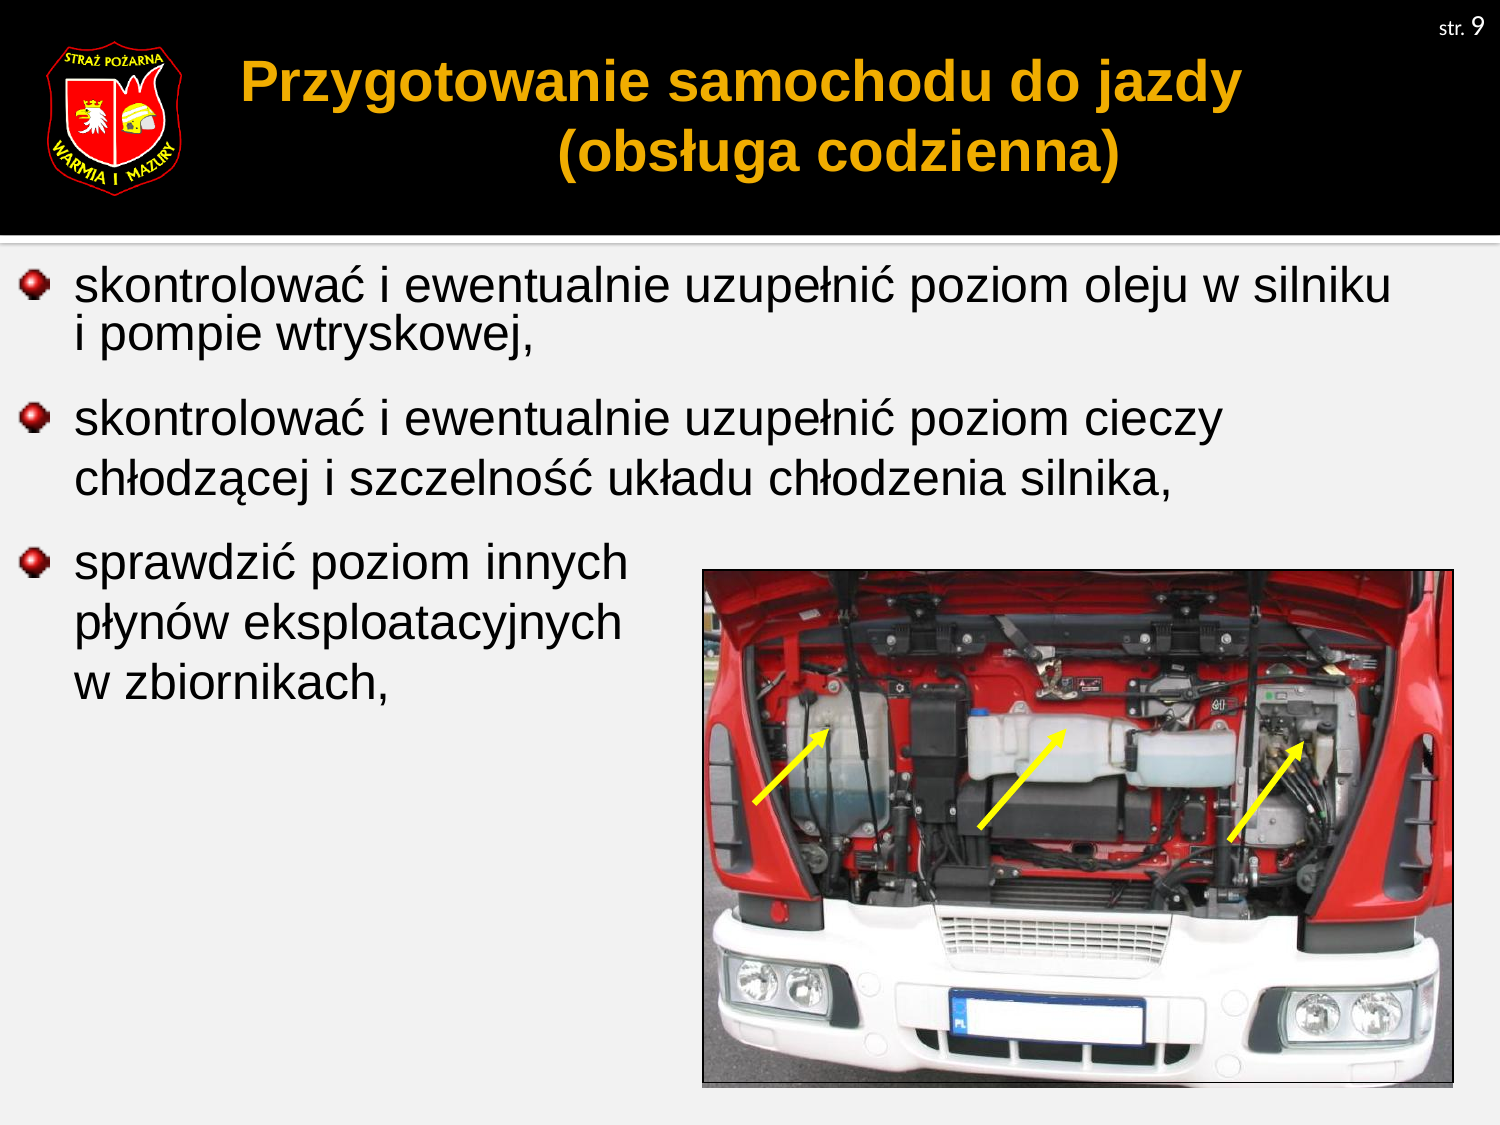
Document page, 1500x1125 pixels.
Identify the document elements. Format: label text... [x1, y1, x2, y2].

title Przygotowanie samochodu do jazdy (obsługa codzienna) [218, 41, 1388, 185]
picture [46, 41, 182, 196]
picture [702, 571, 1453, 1088]
text_box skontrolować i ewentualnie uzupełnić poziom oleju w silniku i pompie wtryskowej, skontrolować i ewentualnie uzupełnić poziom cieczy chłodzącej i szczelność układu chłodzenia silnika, sprawdzić poziom innych płynów eksploatacyjnych w zbiornikach, [0, 256, 1475, 718]
picture [14, 264, 50, 300]
slide_number str. 9 [1404, 0, 1500, 41]
picture [14, 397, 50, 433]
picture [14, 542, 50, 578]
